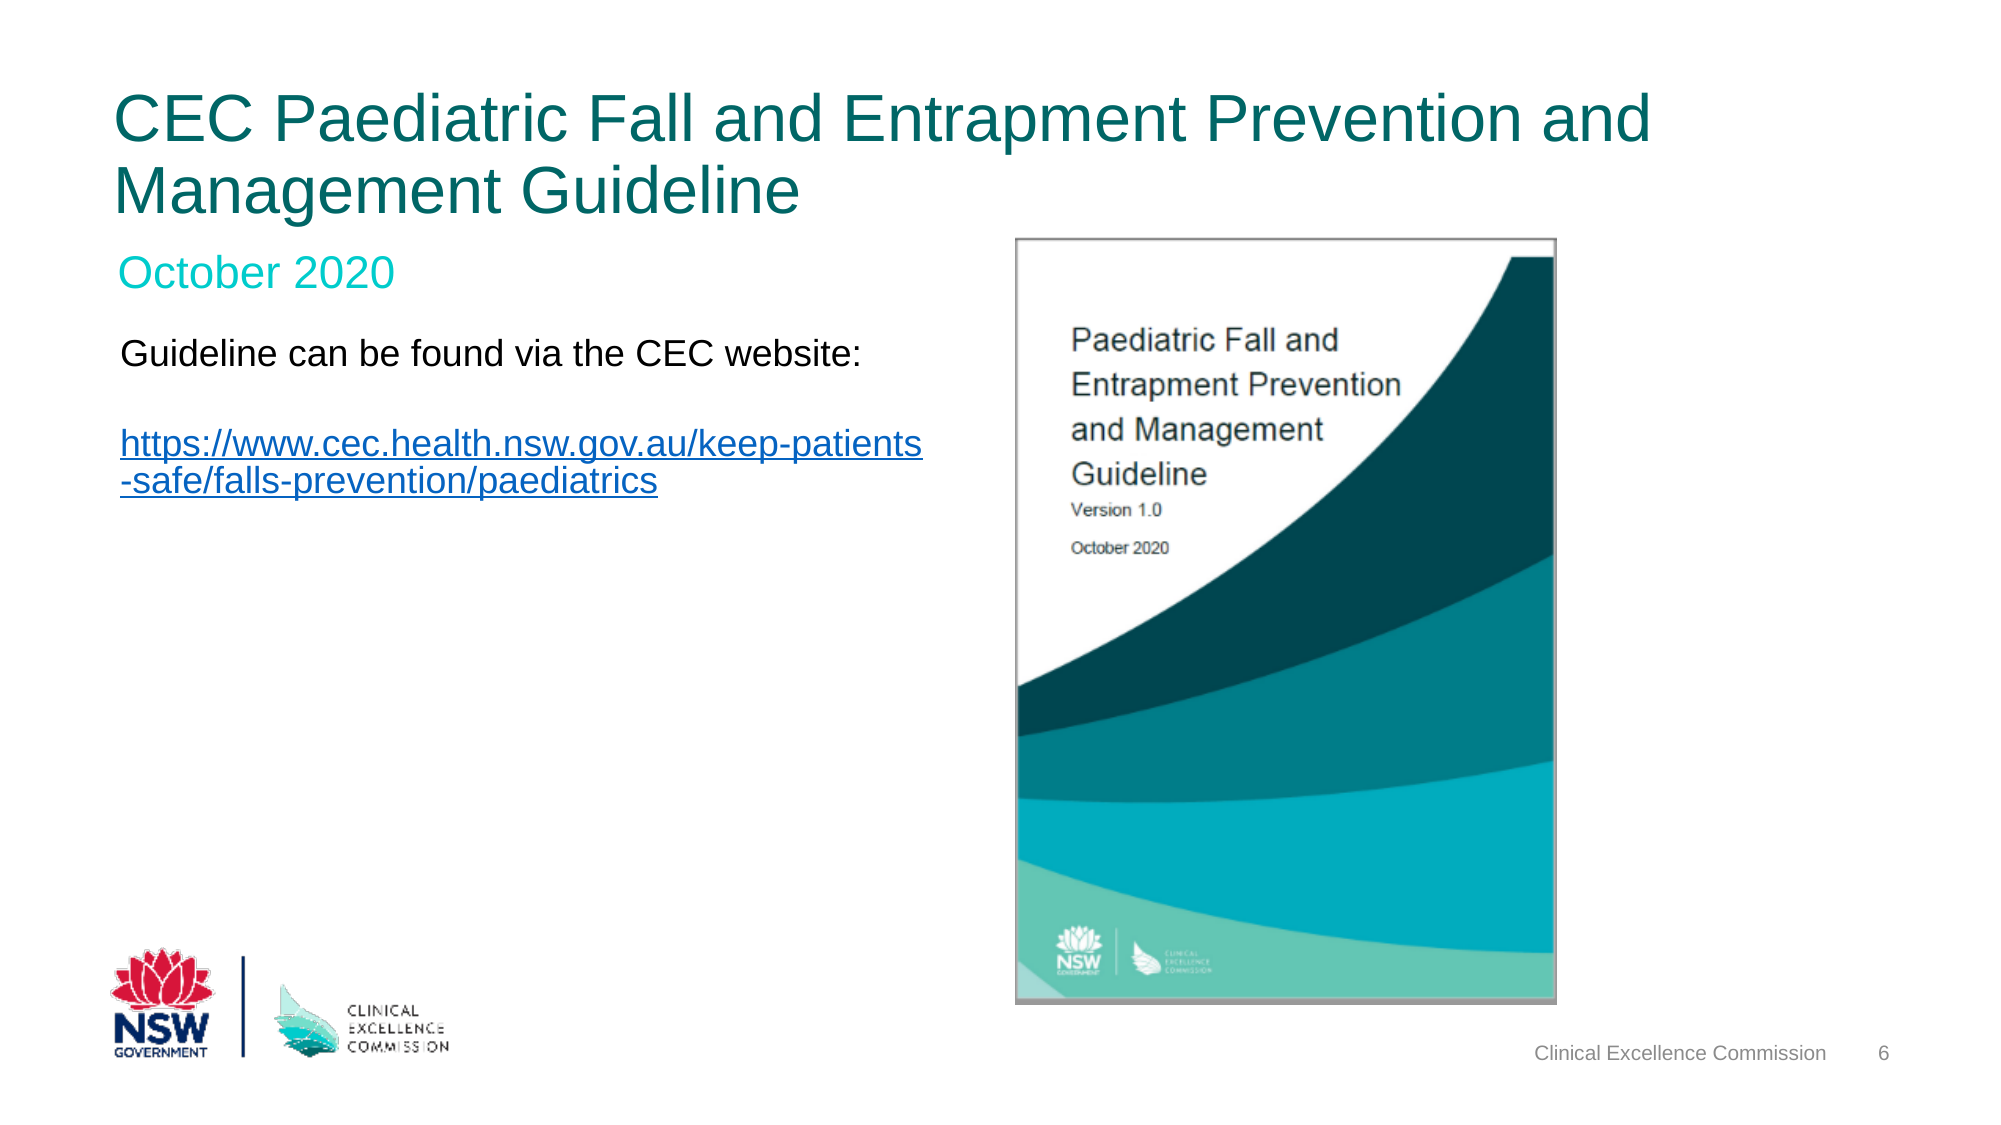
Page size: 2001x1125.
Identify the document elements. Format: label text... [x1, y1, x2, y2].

slide_number 6 [1827, 1004, 1890, 1065]
picture [109, 947, 450, 1059]
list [1015, 237, 1557, 1005]
list October 2020 [117, 231, 1890, 295]
text_box Guideline can be found via the CEC website: https://www.cec.health.nsw.gov.au/keep-patients-safe/falls-prevention/paediatrics [105, 321, 941, 561]
footer Clinical Excellence Commission [1151, 1004, 1827, 1065]
title CEC Paediatric Fall and Entrapment Prevention and Management Guideline [114, 84, 1886, 194]
